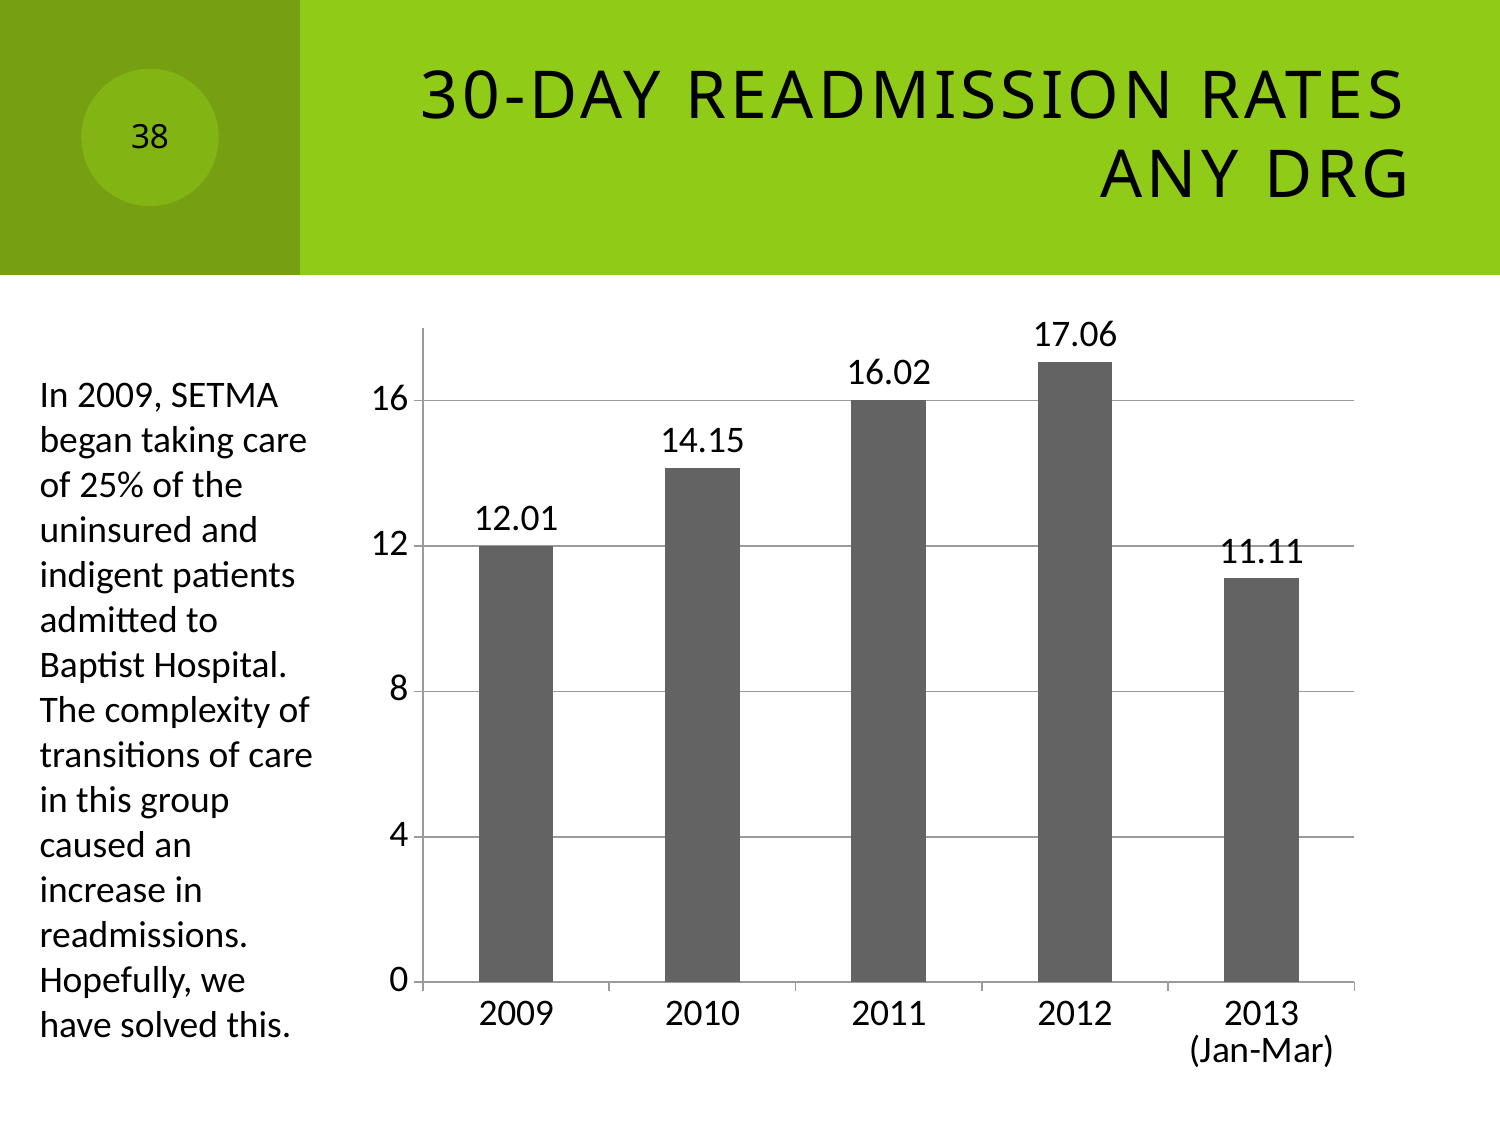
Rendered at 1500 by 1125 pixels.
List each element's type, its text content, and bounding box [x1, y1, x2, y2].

title 30-Day Readmission Rates Any DRG [399, 37, 1425, 225]
chart [349, 312, 1376, 1088]
slide_number 38 [87, 99, 213, 175]
text_box In 2009, SETMA began taking care of 25% of the uninsured and indigent patients admitted to Baptist Hospital. The complexity of transitions of care in this group caused an increase in readmissions. Hopefully, we have solved this. [24, 362, 338, 1053]
